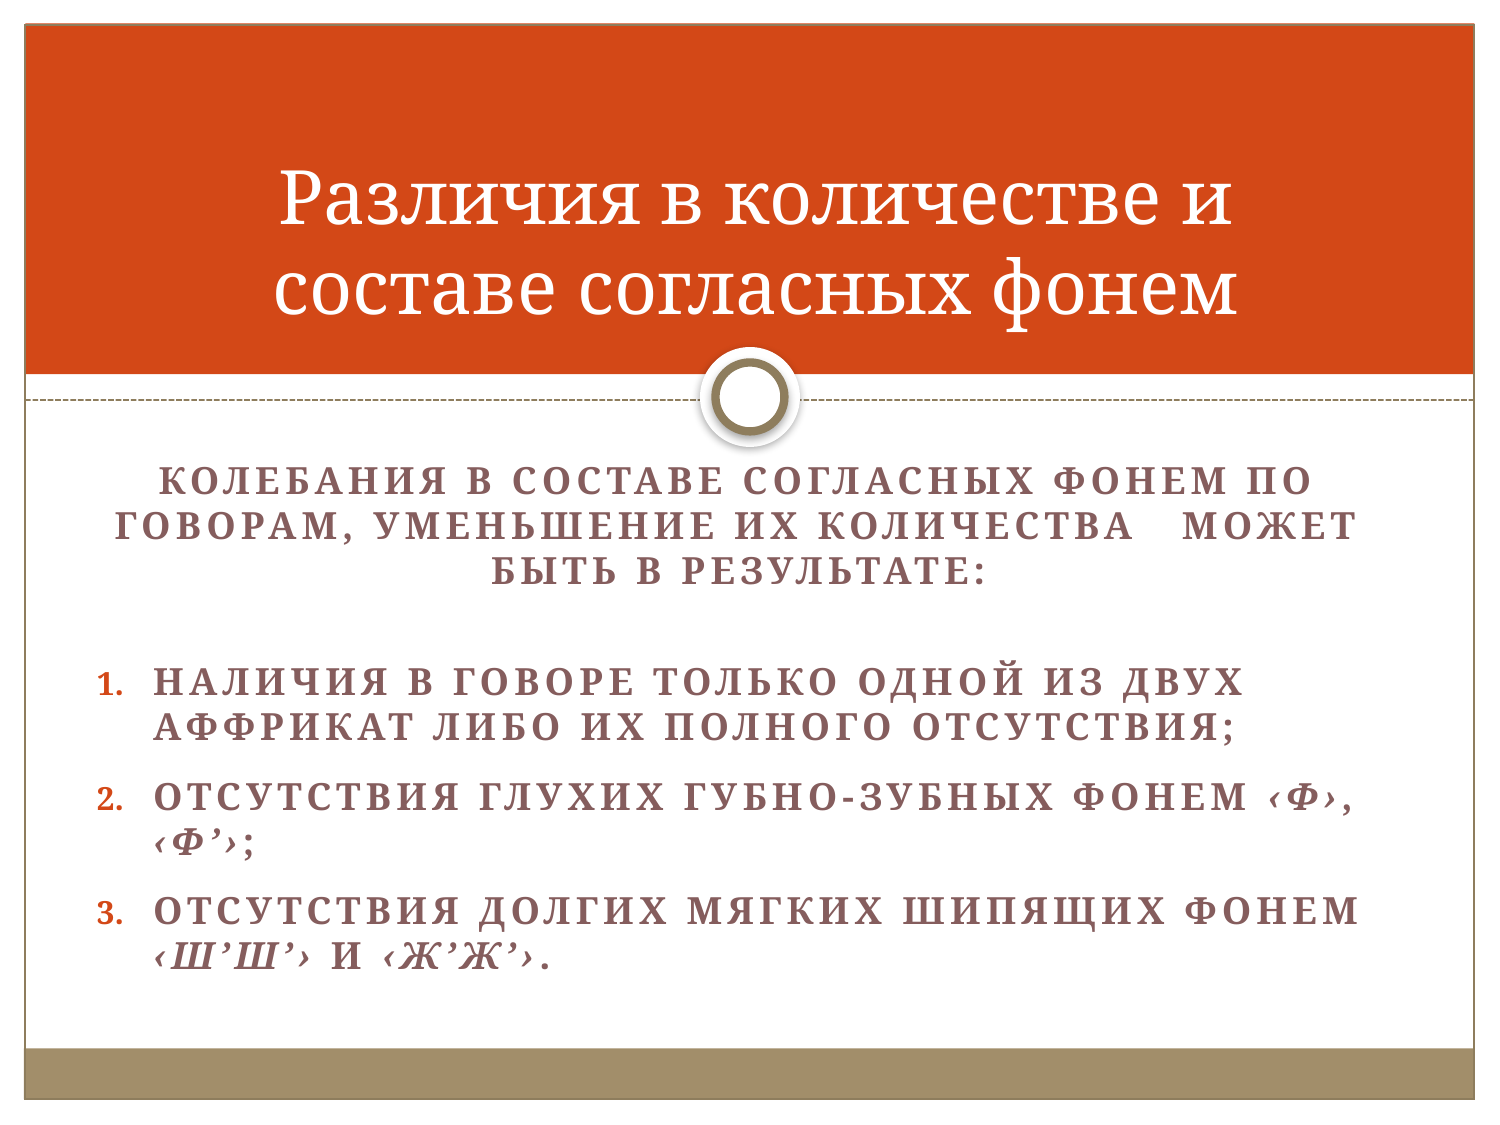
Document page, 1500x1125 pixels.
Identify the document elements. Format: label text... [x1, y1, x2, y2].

title Различия в количестве и составе согласных фонем [118, 87, 1394, 338]
list Колебания в составе согласных фонем по говорам, уменьшение их количества может быть в результате: наличия в говоре только одной из двух аффрикат либо их полного отсутствия; отсутствия глухих губно-зубных фонем ‹ф›, ‹ф’›; отсутствия долгих мягких шипящих фонем ‹ш’ш’› и ‹ж’ж’›. [82, 450, 1395, 1020]
